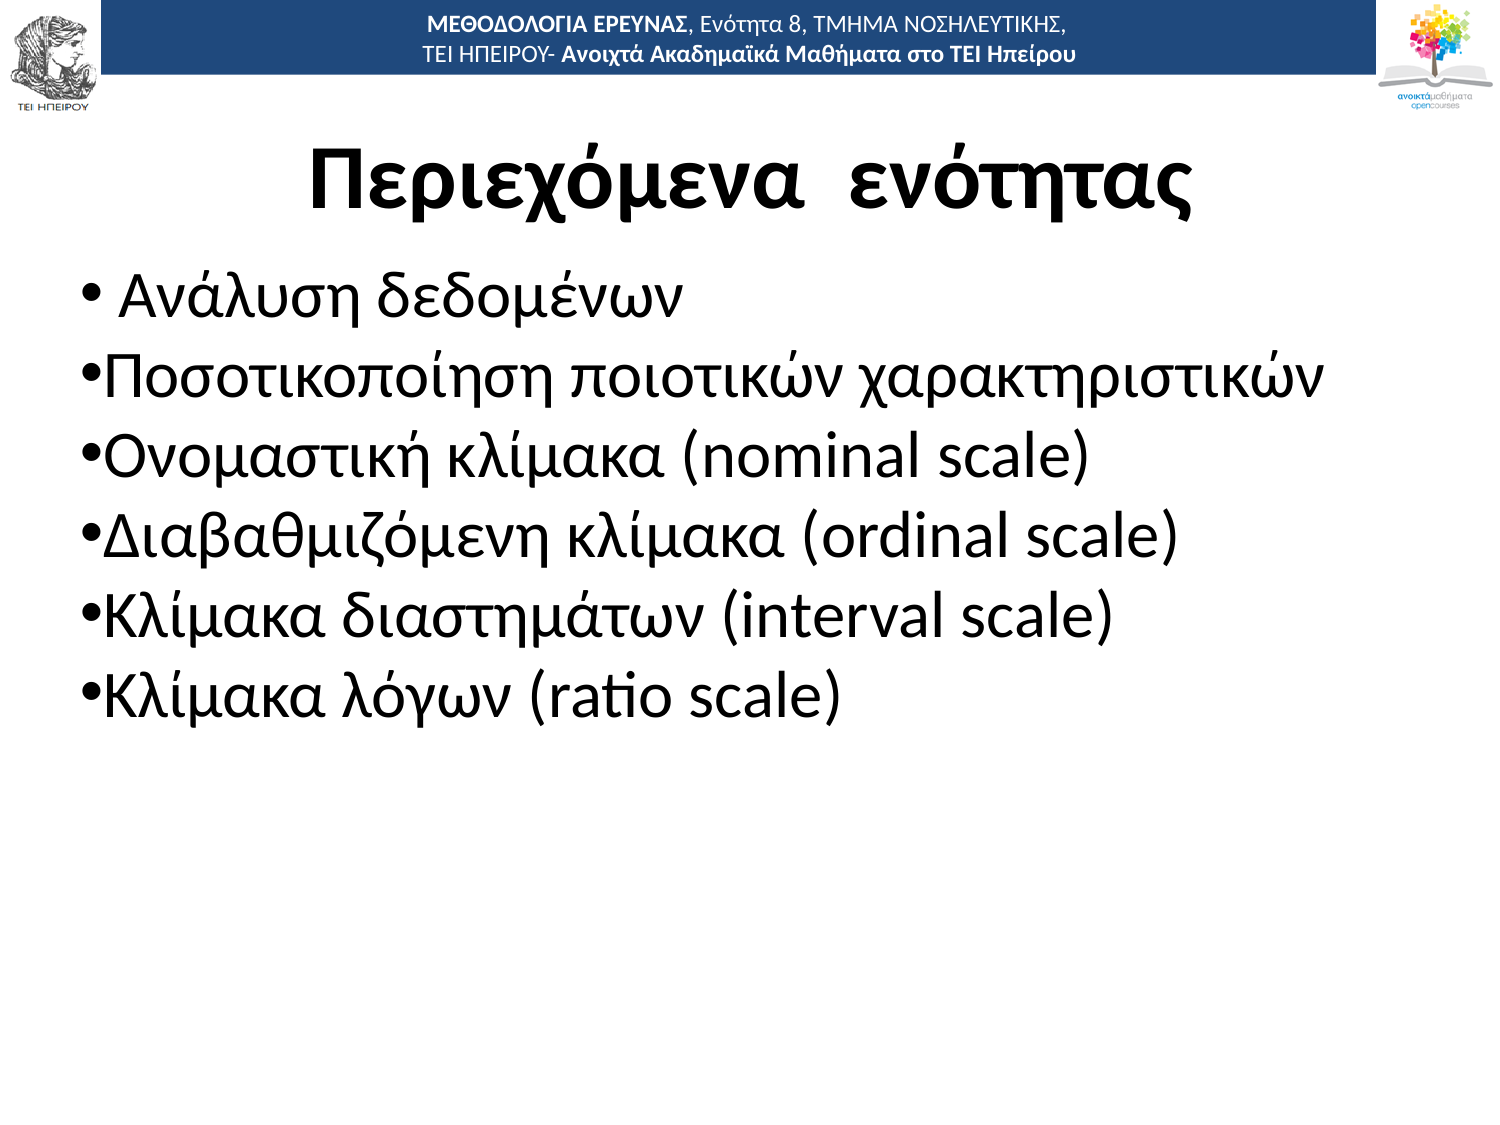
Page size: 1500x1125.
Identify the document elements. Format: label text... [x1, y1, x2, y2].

title Περιεχόμενα ενότητας [76, 78, 1427, 215]
text_box ΜΕΘΟΔΟΛΟΓΙΑ ΕΡΕΥΝΑΣ, Ενότητα 8, ΤΜΗΜΑ ΝΟΣΗΛΕΥΤΙΚΗΣ, ΤΕΙ ΗΠΕΙΡΟΥ- Ανοιχτά Ακαδημαϊκά Μαθήματα στο ΤΕΙ Ηπείρου [101, 0, 1373, 75]
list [1375, 0, 1500, 114]
text_box Ανάλυση δεδομένων Ποσοτικοποίηση ποιοτικών χαρακτηριστικών Ονομαστική κλίμακα (nominal scale) Διαβαθμιζόμενη κλίμακα (ordinal scale) Κλίμακα διαστημάτων (interval scale) Κλίμακα λόγων (ratio scale) [64, 243, 1451, 863]
text_box [41, 215, 1427, 835]
picture [0, 0, 101, 114]
